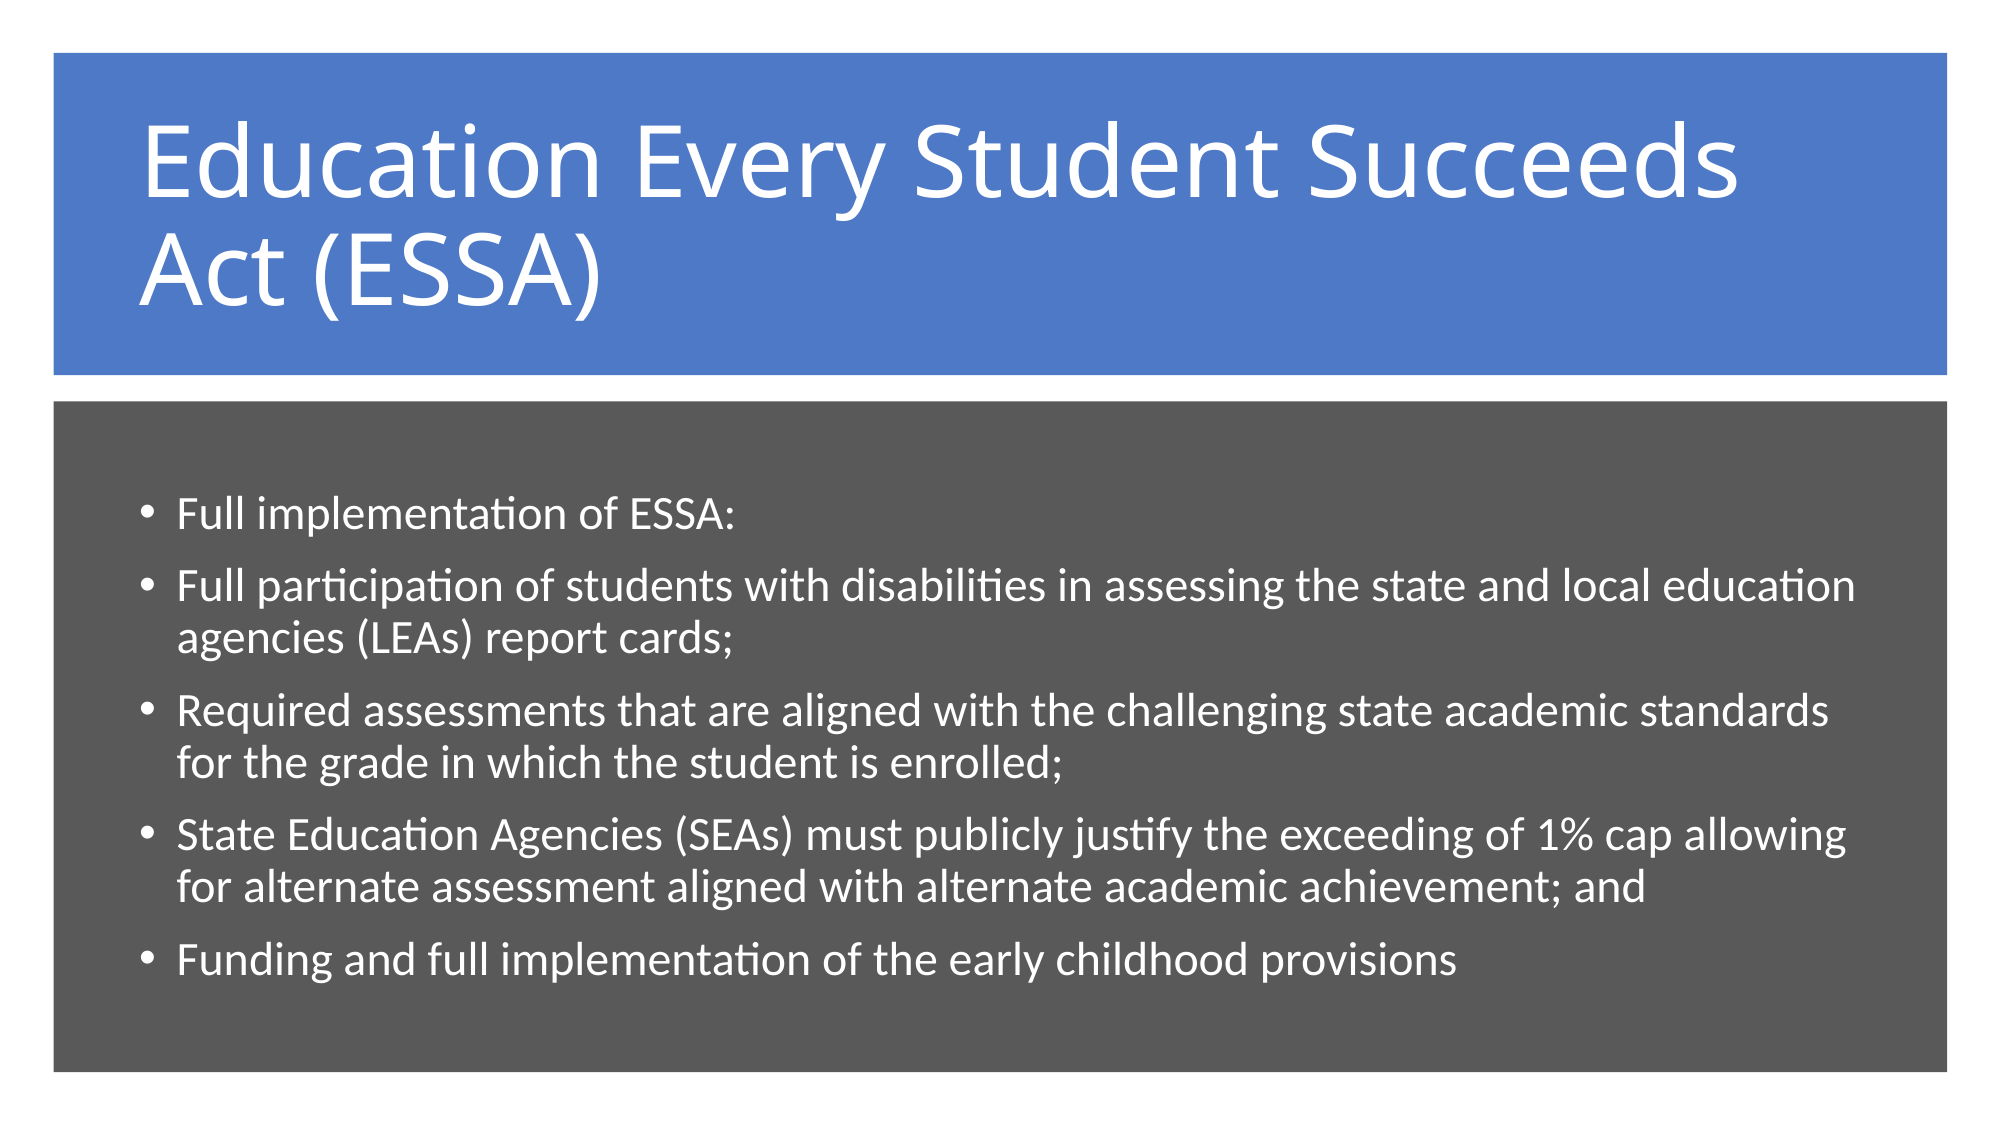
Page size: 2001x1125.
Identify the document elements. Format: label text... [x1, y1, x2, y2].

text_box [53, 52, 1948, 376]
title Education Every Student Succeeds Act (ESSA) [124, 85, 1889, 353]
text_box [53, 400, 1948, 1073]
list Full implementation of ESSA: Full participation of students with disabilities in assessing the state and local education agencies (LEAs) report cards; Required assessments that are aligned with the challenging state academic standards for the grade in which the student is enrolled; State Education Agencies (SEAs) must publicly justify the exceeding of 1% cap allowing for alternate assessment aligned with alternate academic achievement; and Funding and full implementation of the early childhood provisions [124, 455, 1889, 1018]
